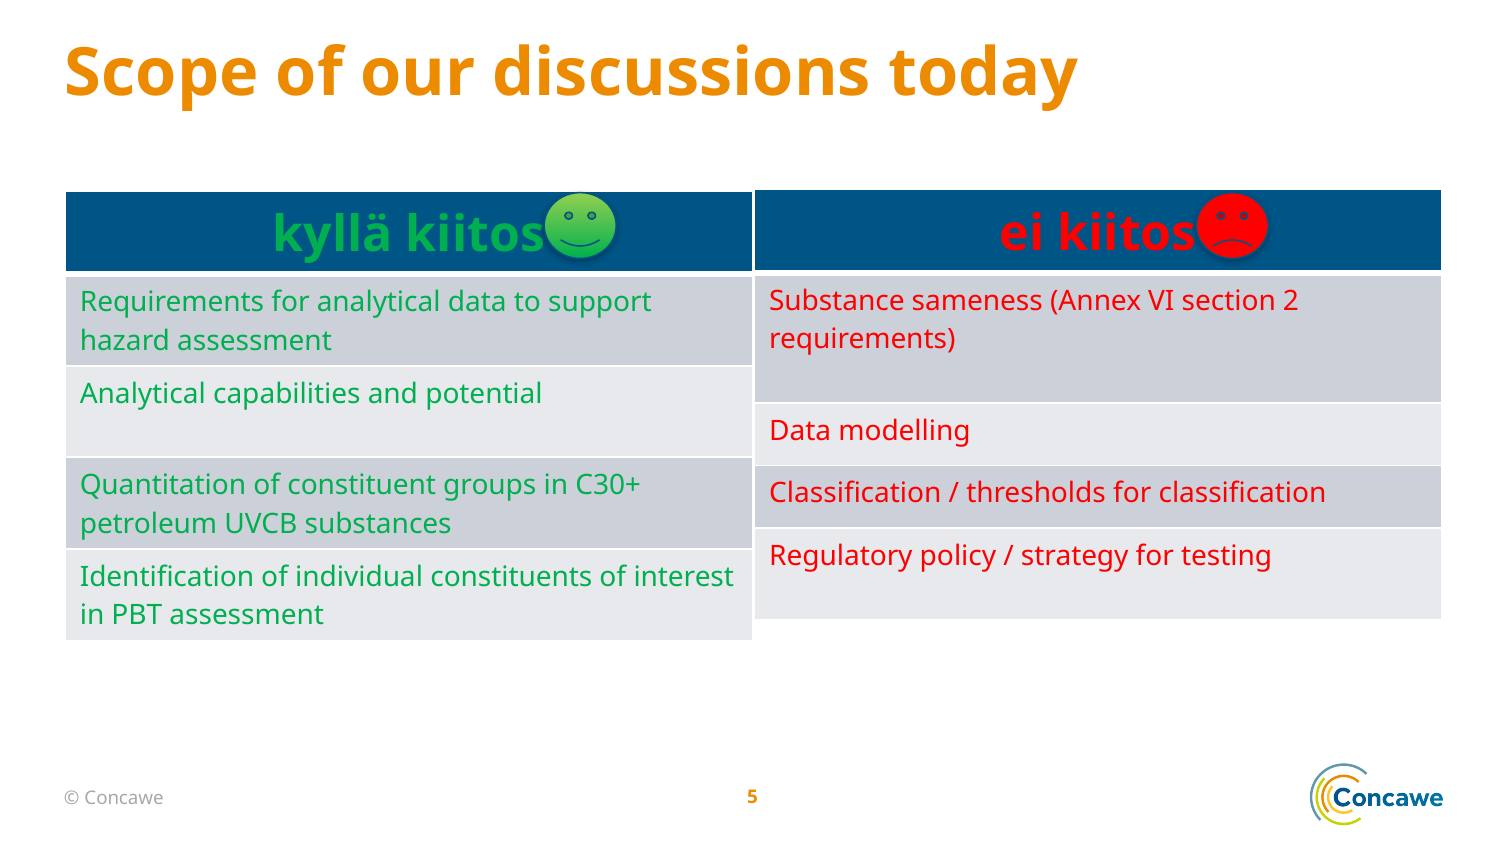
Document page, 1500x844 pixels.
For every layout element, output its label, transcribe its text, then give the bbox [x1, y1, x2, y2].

table_header kyllä ​​kiitos [66, 192, 752, 271]
table_cell Classification / thresholds for classification [755, 466, 1441, 527]
table_cell Requirements for analytical data to support hazard assessment [66, 277, 752, 365]
list Scope of our discussions today [64, 29, 1442, 118]
table_header ei kiitos [755, 190, 1441, 270]
text_box [543, 191, 618, 260]
table_cell Quantitation of constituent groups in C30+ petroleum UVCB substances [66, 458, 752, 548]
table_cell Substance sameness (Annex VI section 2 requirements) [755, 276, 1441, 402]
text_box [1195, 191, 1270, 260]
table_cell Identification of individual constituents of interest in PBT assessment [66, 550, 752, 640]
table_cell Regulatory policy / strategy for testing [755, 529, 1441, 619]
table_cell Data modelling [755, 404, 1441, 465]
table_cell Analytical capabilities and potential [66, 367, 752, 456]
picture [1304, 761, 1447, 835]
